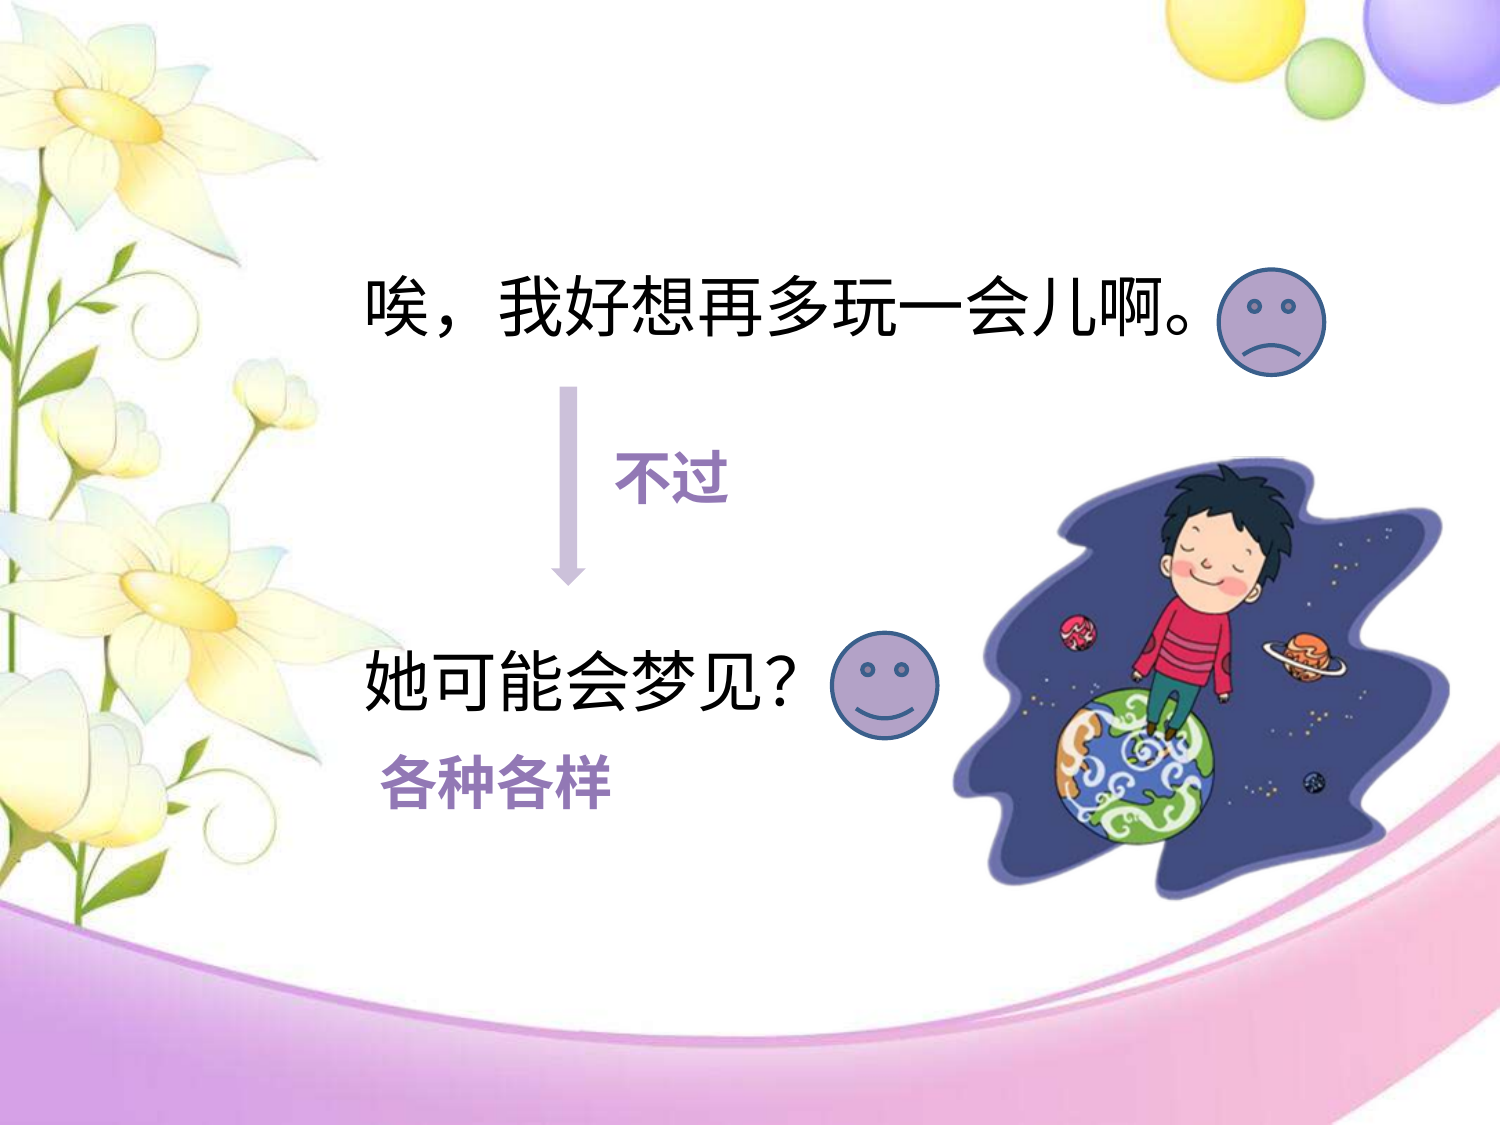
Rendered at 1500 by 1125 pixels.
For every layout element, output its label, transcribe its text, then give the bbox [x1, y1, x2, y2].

text_box [548, 384, 588, 588]
text_box 各种各样 [364, 738, 628, 824]
picture [0, 0, 1500, 1125]
text_box [829, 630, 908, 741]
text_box 她可能会梦见？ [199, 632, 869, 728]
text_box 唉，我好想再多玩一会儿啊。 [199, 257, 1336, 353]
text_box 不过 [598, 433, 746, 519]
text_box [1216, 267, 1327, 378]
